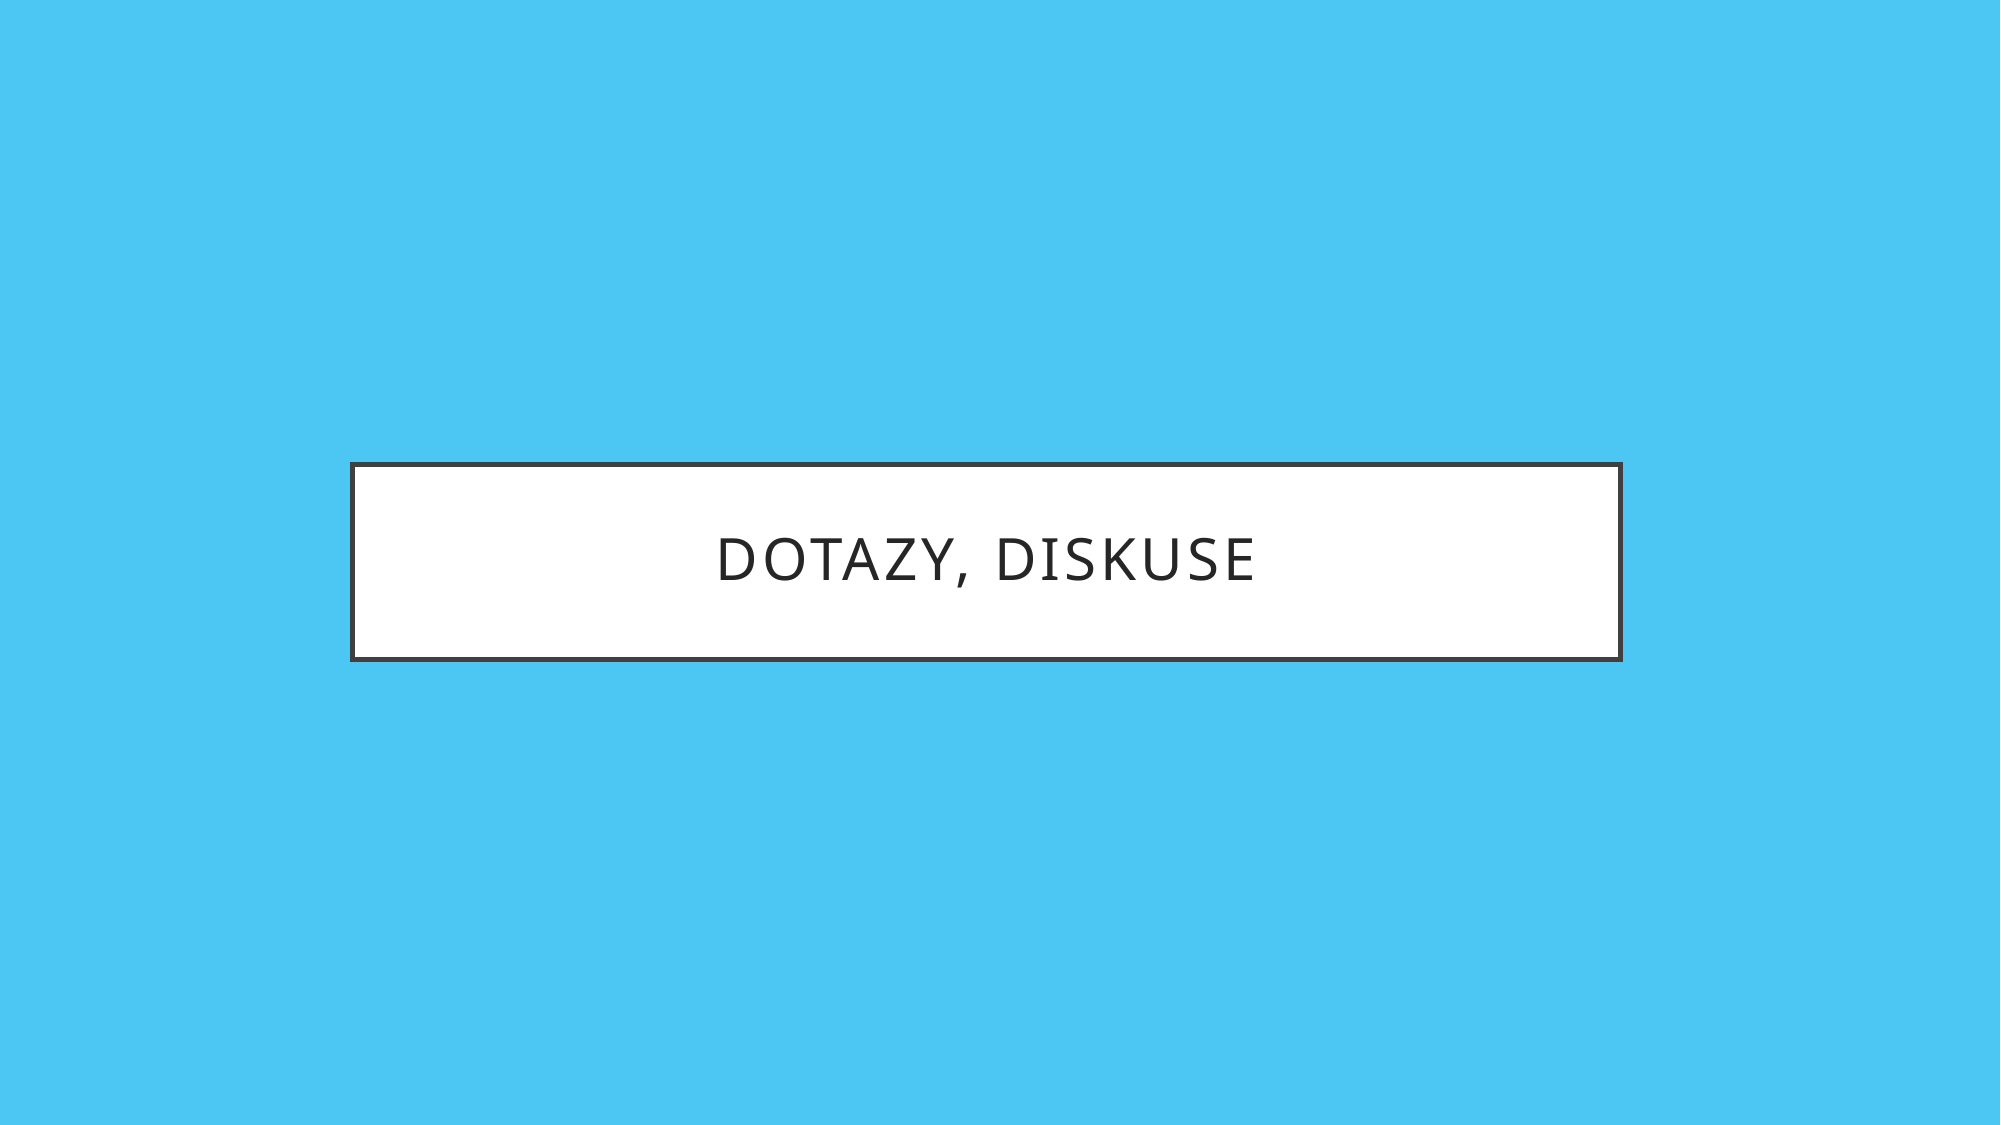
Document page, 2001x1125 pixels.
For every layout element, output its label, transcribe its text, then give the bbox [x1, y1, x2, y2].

title DOTAZY, DISKUSE [350, 462, 1623, 662]
